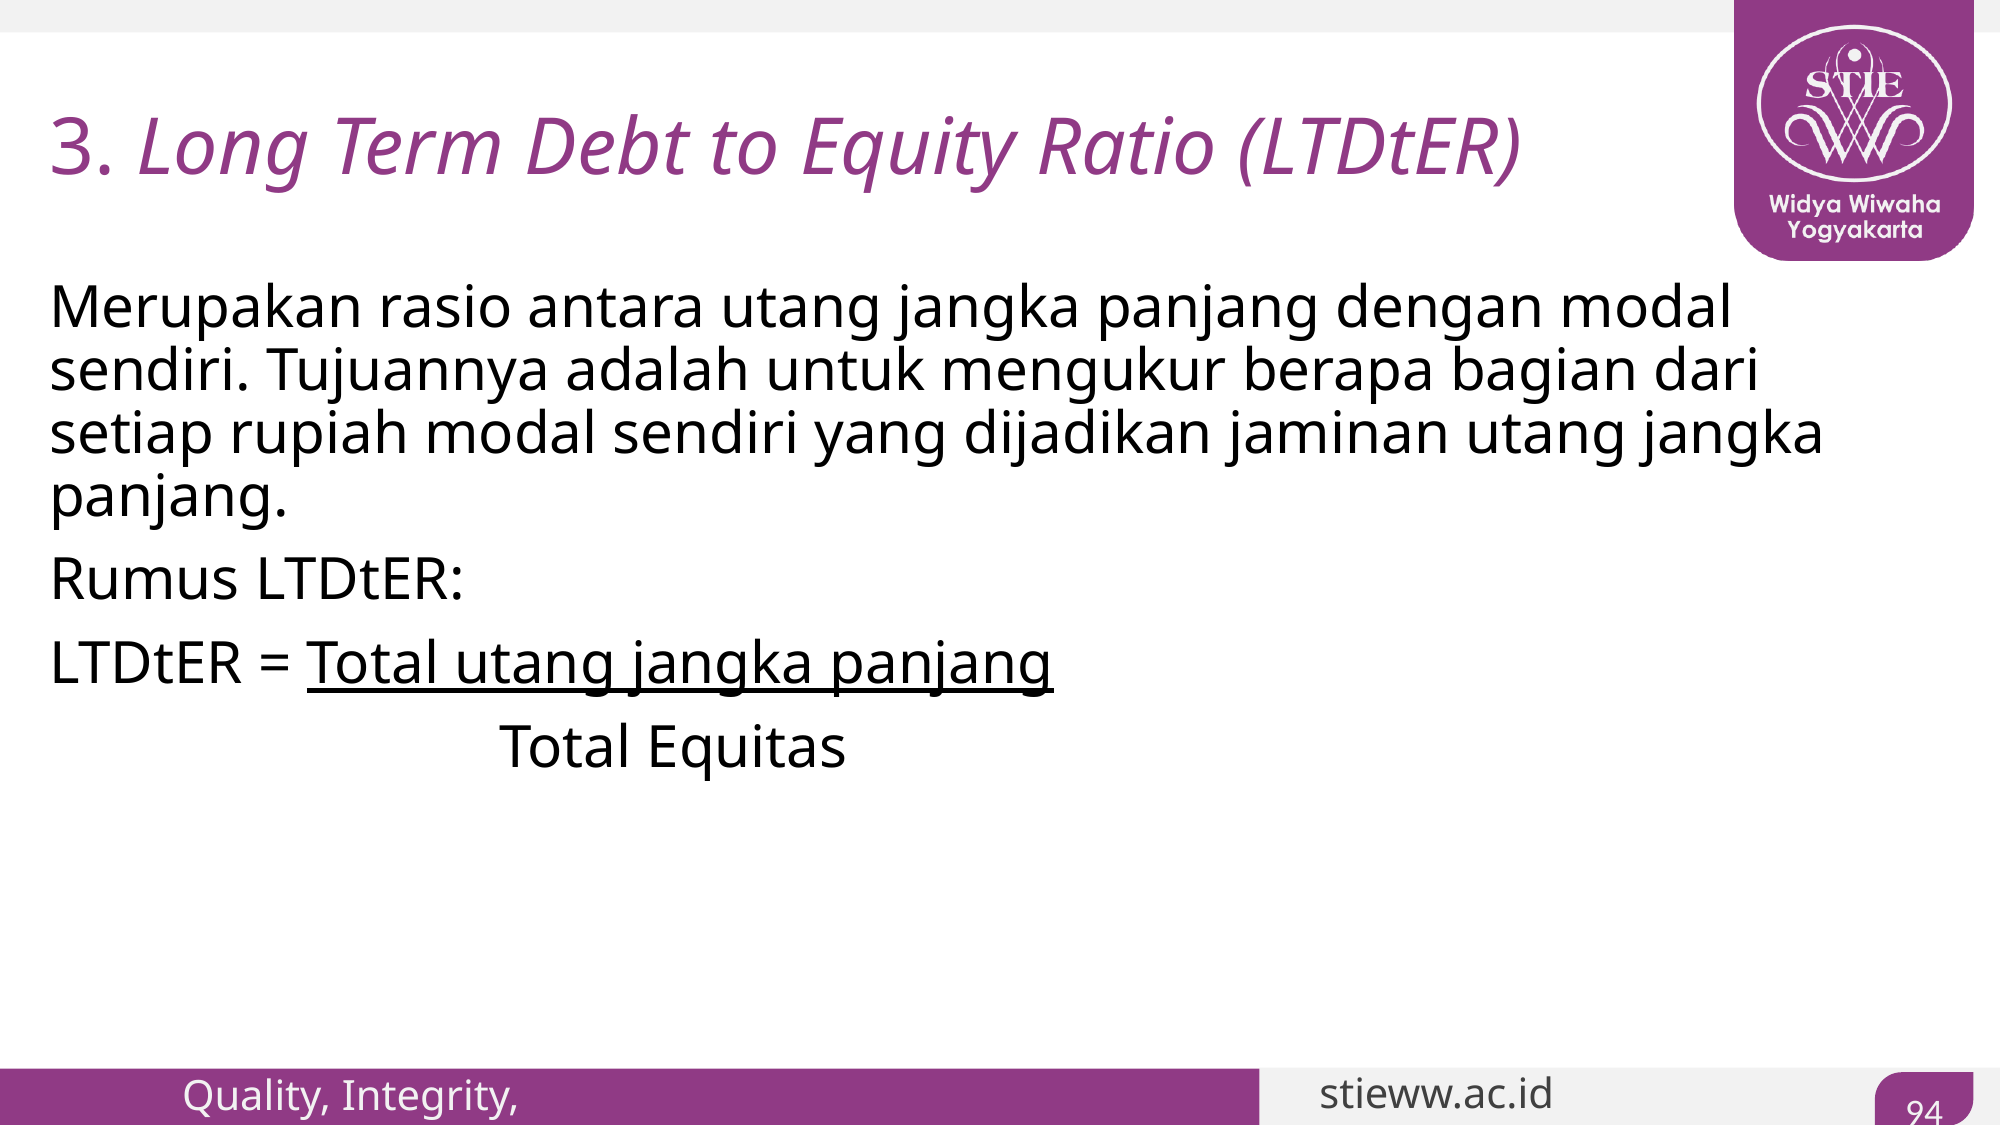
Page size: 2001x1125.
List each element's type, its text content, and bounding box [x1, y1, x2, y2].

title 3. Long Term Debt to Equity Ratio (LTDtER) [34, 66, 1702, 232]
list Merupakan rasio antara utang jangka panjang dengan modal sendiri. Tujuannya adalah untuk mengukur berapa bagian dari setiap rupiah modal sendiri yang dijadikan jaminan utang jangka panjang. Rumus LTDtER: LTDtER = Total utang jangka panjang Total Equitas [34, 269, 1943, 1032]
picture [1734, 0, 1974, 261]
